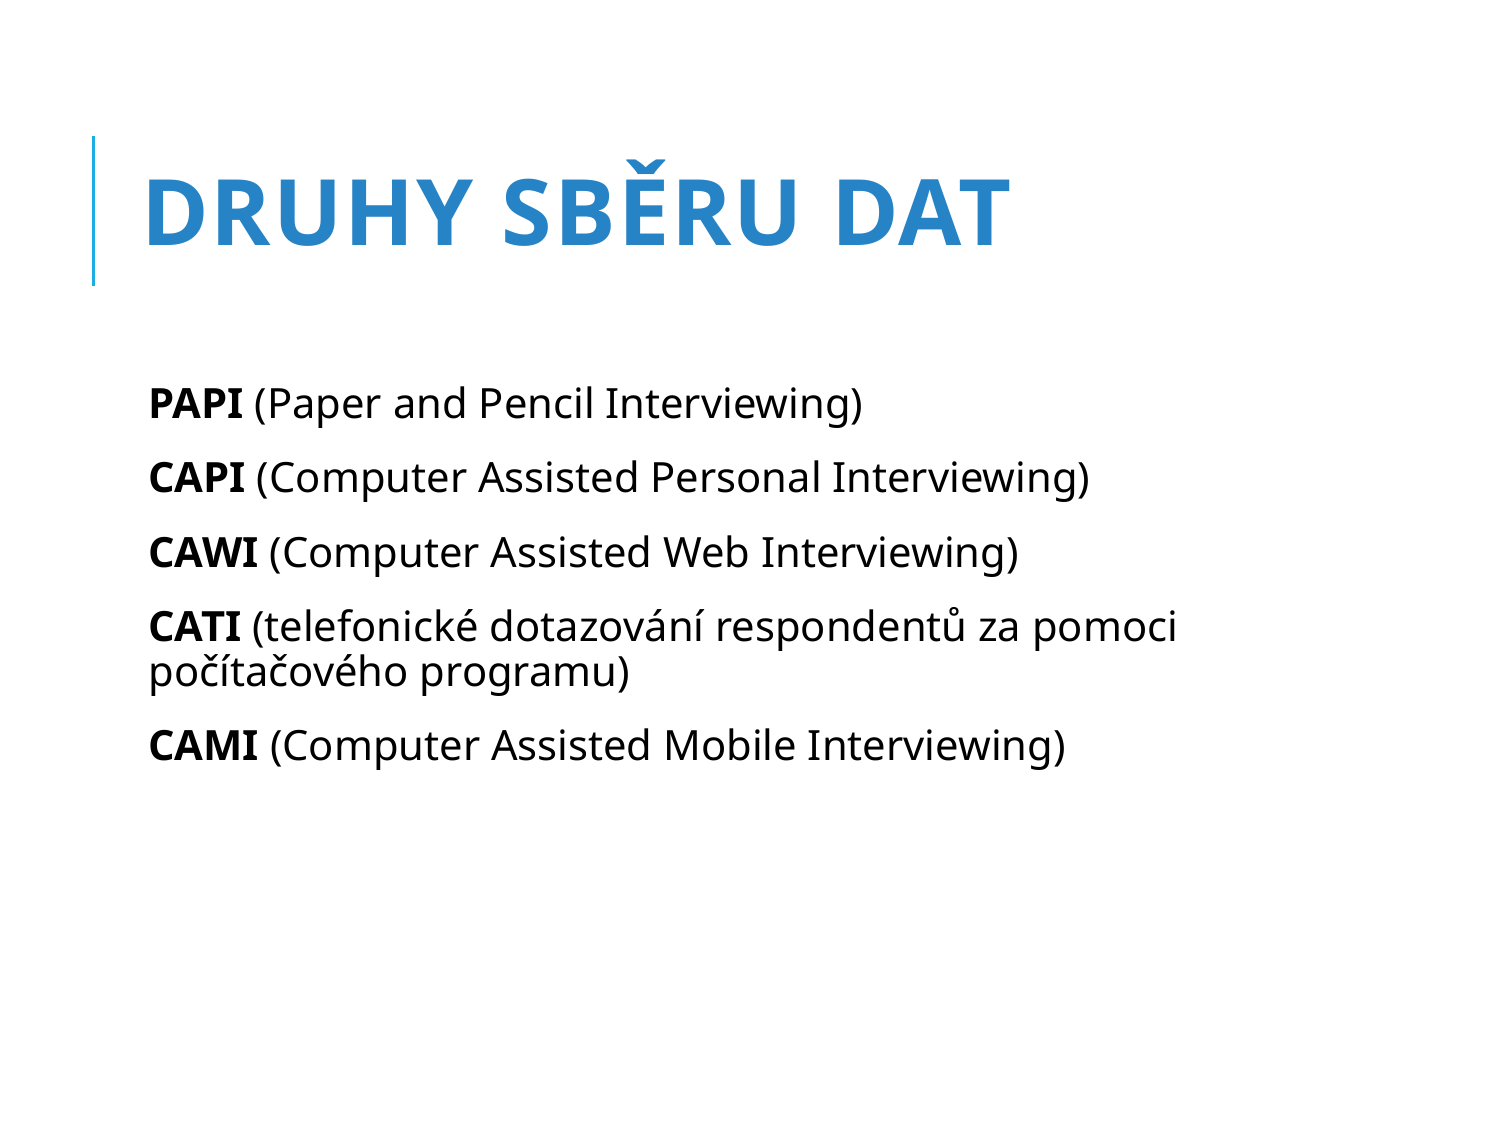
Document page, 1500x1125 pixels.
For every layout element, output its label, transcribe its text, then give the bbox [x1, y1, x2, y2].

list PAPI (Paper and Pencil Interviewing) CAPI (Computer Assisted Personal Interviewing) CAWI (Computer Assisted Web Interviewing) CATI (telefonické dotazování respondentů za pomoci počítačového programu) CAMI (Computer Assisted Mobile Interviewing) [126, 375, 1322, 1035]
title Druhy sběru dat [126, 96, 1322, 342]
